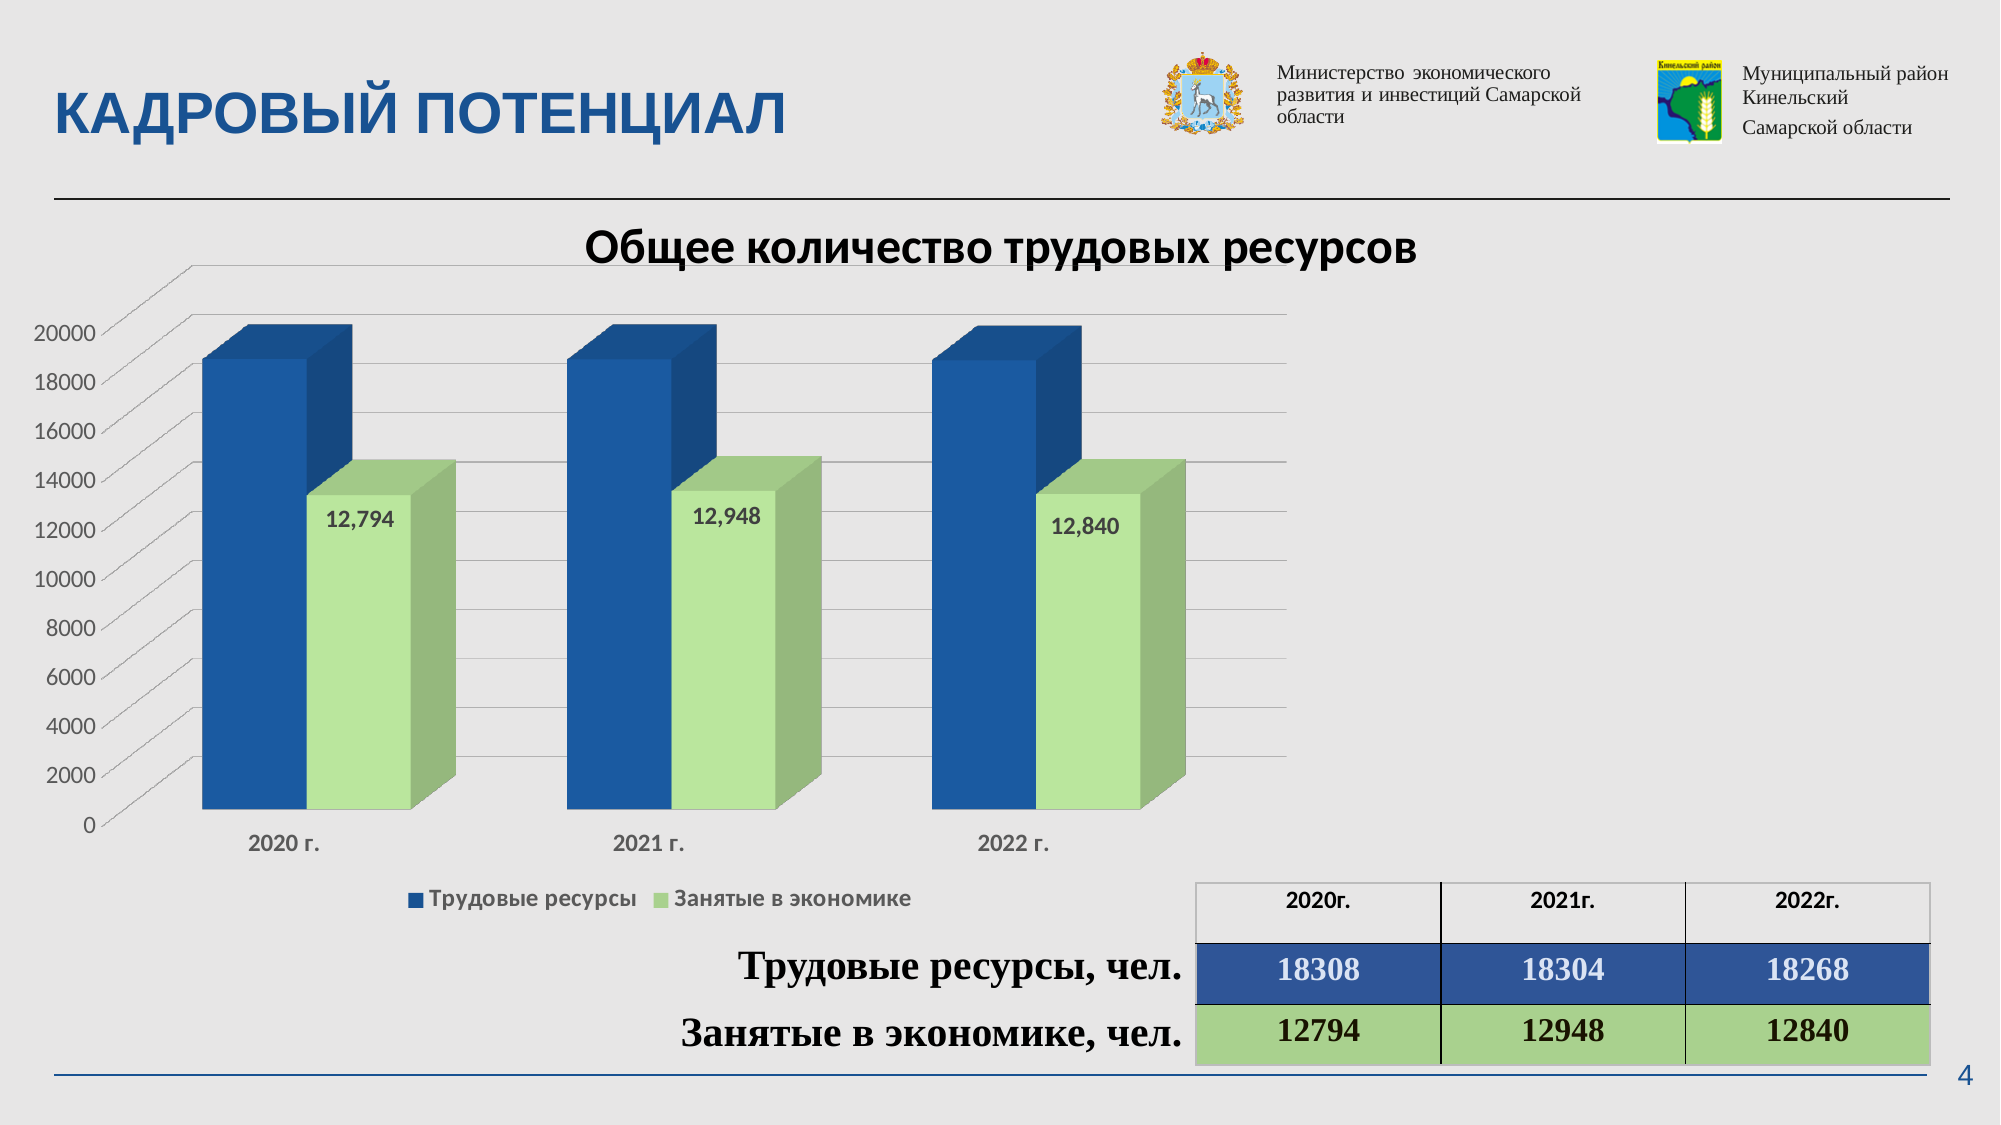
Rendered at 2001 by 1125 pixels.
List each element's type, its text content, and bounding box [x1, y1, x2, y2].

text_box Общее количество трудовых ресурсов [571, 206, 1434, 281]
chart [0, 252, 1327, 919]
table_header 2020г. [1197, 884, 1440, 943]
table_cell 18308 [1197, 944, 1440, 1004]
picture [1657, 139, 1722, 144]
text_box 4 [1951, 1057, 1978, 1092]
table_header 2021г. [1442, 884, 1685, 943]
table_cell 18268 [1686, 944, 1929, 1004]
text_box КАДРОВЫЙ ПОТЕНЦИАЛ [52, 57, 1488, 145]
table_cell 12794 [1197, 1005, 1440, 1064]
text_box Трудовые ресурсы, чел. [715, 930, 1206, 995]
table_header 2022г. [1686, 884, 1929, 943]
text_box Занятые в экономике, чел. [662, 996, 1201, 1062]
table_cell 12840 [1686, 1005, 1929, 1064]
table_cell 18304 [1442, 944, 1685, 1004]
table_cell 12948 [1442, 1005, 1685, 1064]
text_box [1161, 52, 1978, 139]
